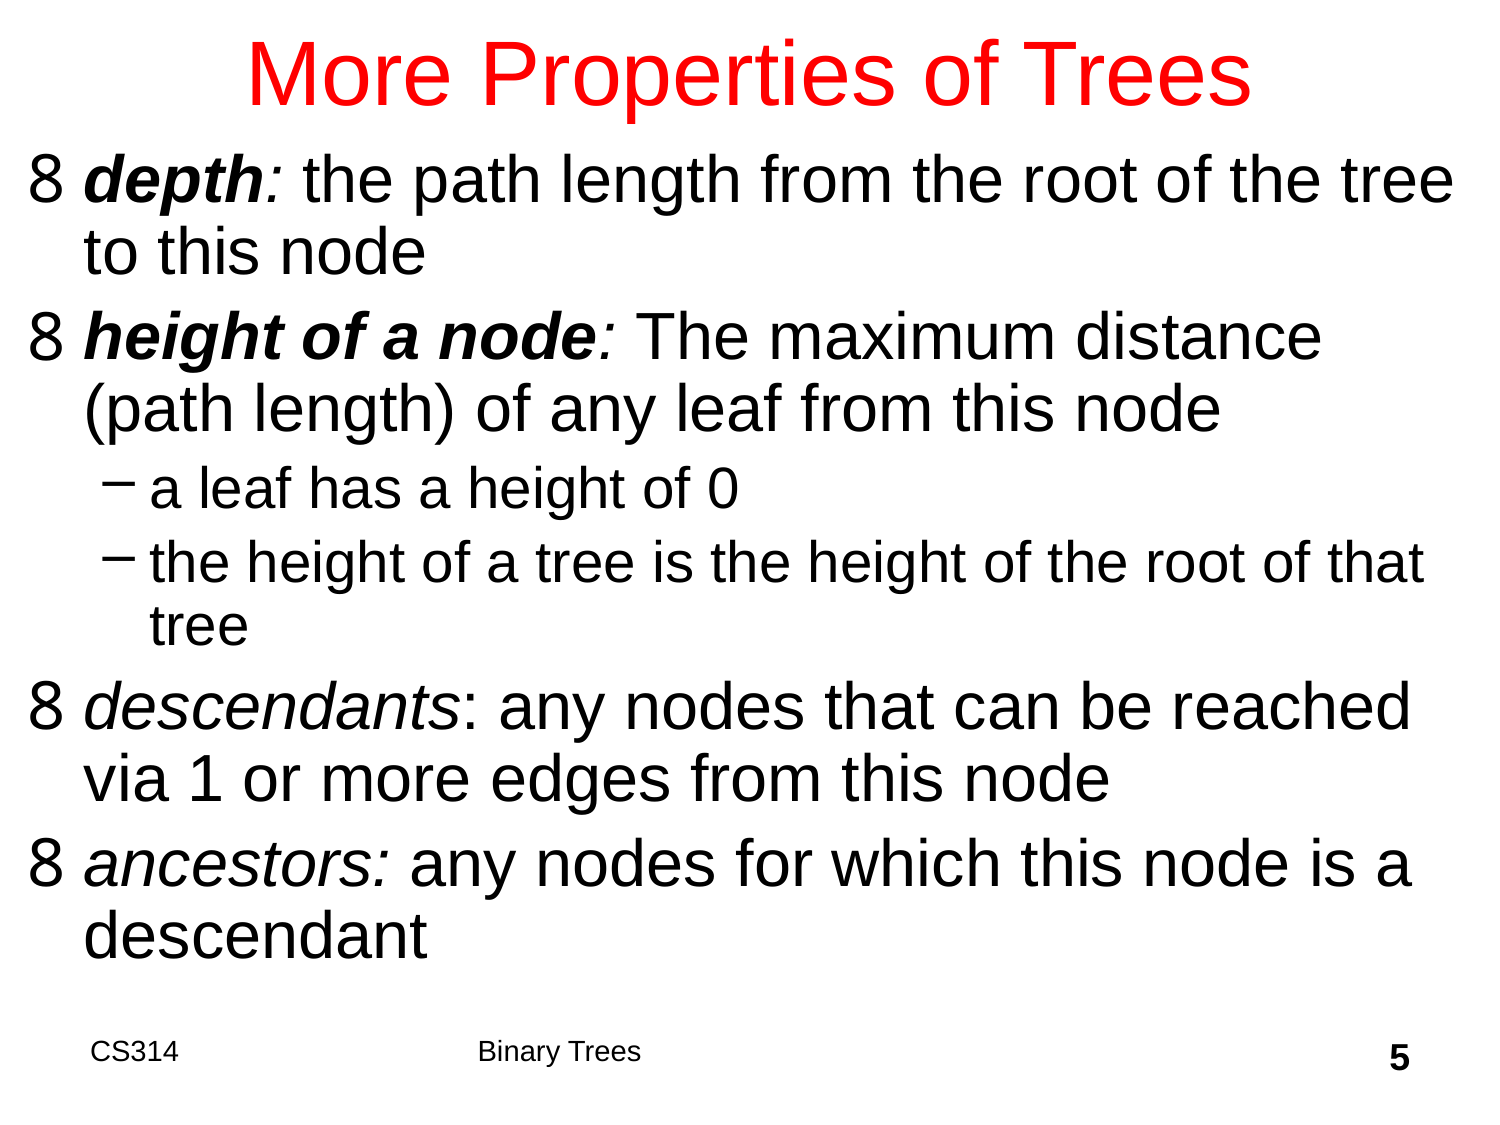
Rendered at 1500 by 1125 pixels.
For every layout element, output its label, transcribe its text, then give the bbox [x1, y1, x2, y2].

slide_number CS314 [74, 1024, 451, 1101]
title More Properties of Trees [112, 0, 1388, 137]
footer Binary Trees [462, 1024, 1038, 1101]
slide_number 5 [1112, 1038, 1426, 1101]
list depth: the path length from the root of the tree to this node height of a node: The maximum distance (path length) of any leaf from this node a leaf has a height of 0 the height of a tree is the height of the root of that tree descendants: any nodes that can be reached via 1 or more edges from this node ancestors: any nodes for which this node is a descendant [12, 137, 1475, 1038]
